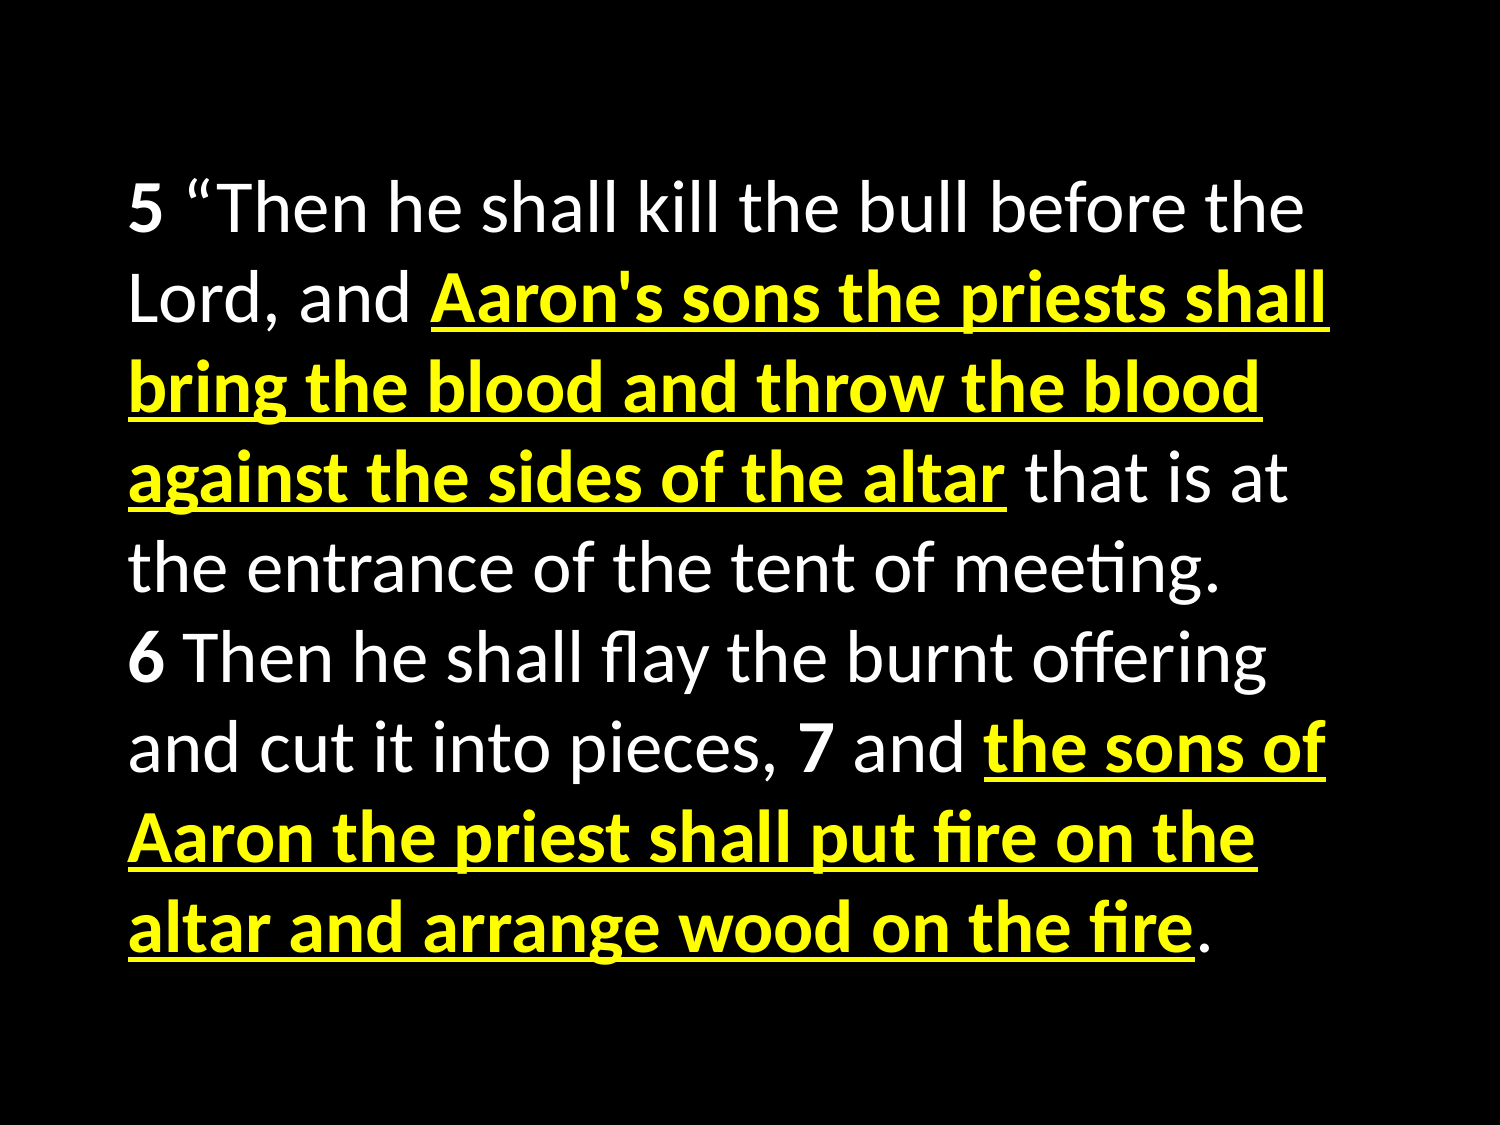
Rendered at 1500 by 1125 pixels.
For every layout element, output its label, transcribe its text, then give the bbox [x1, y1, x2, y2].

title 5 “Then he shall kill the bull before the Lord, and Aaron's sons the priests shall bring the blood and throw the blood against the sides of the altar that is at the entrance of the tent of meeting. 6 Then he shall flay the burnt offering and cut it into pieces, 7 and the sons of Aaron the priest shall put fire on the altar and arrange wood on the fire. [112, 0, 1388, 1125]
